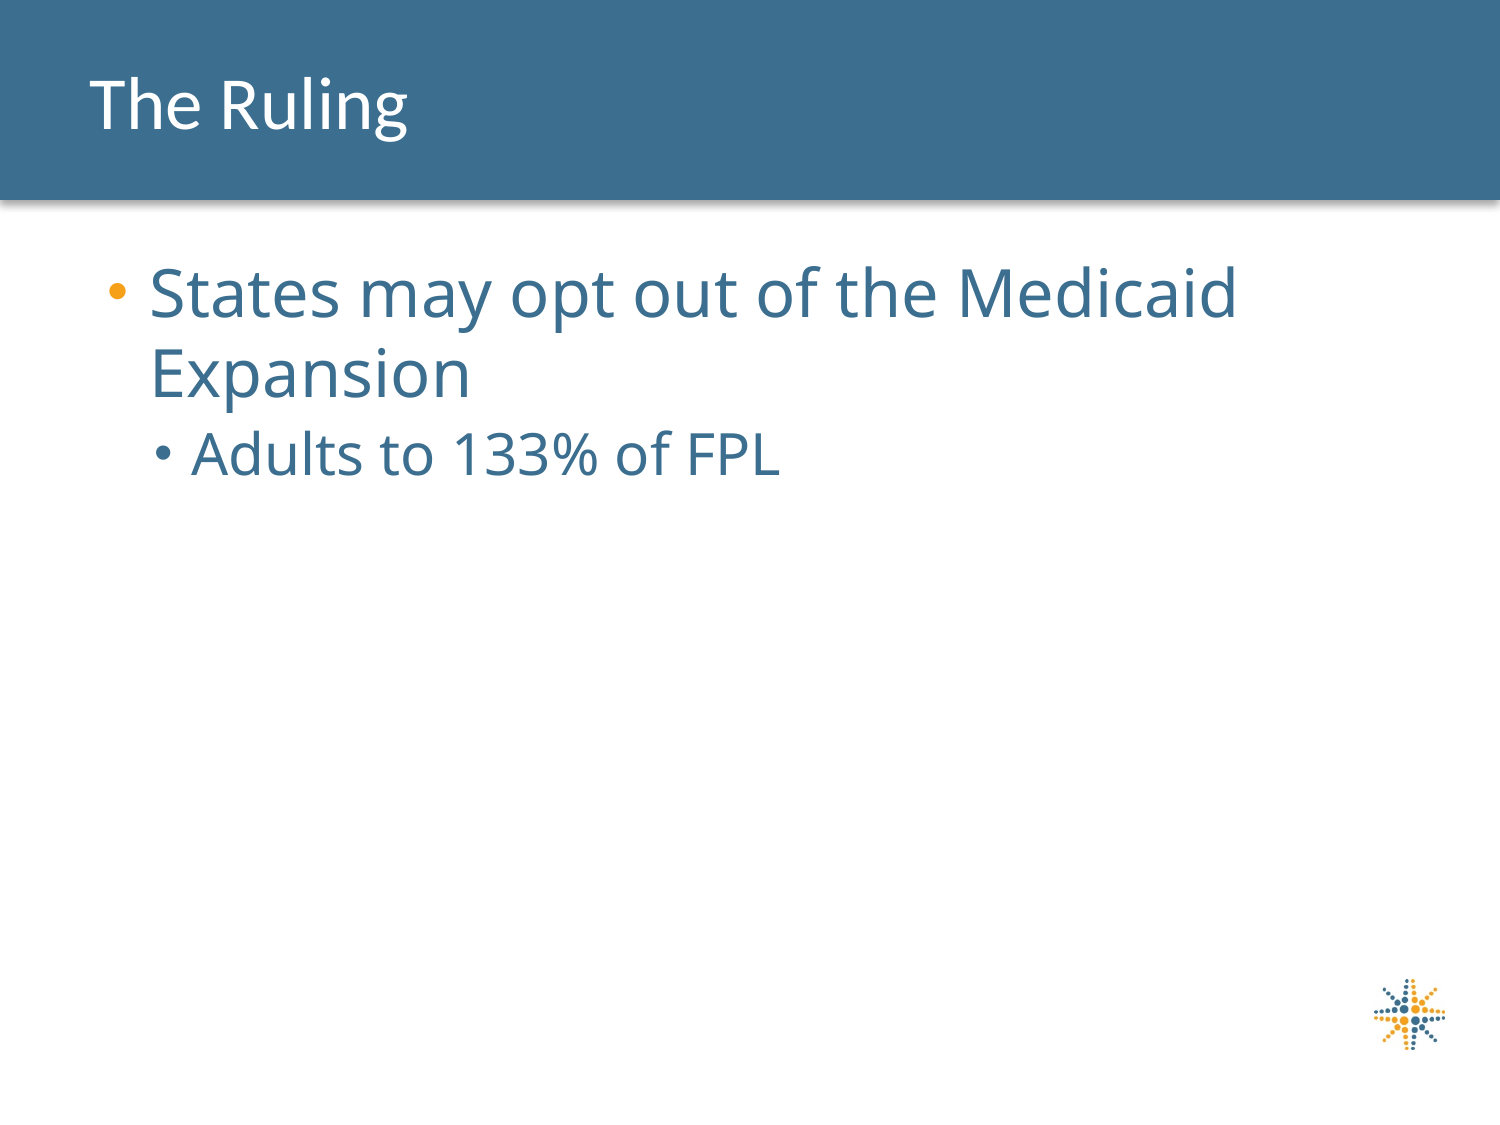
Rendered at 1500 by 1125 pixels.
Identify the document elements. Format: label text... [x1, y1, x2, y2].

picture [1374, 979, 1445, 1050]
title The Ruling [75, 0, 1425, 200]
list States may opt out of the Medicaid Expansion Adults to 133% of FPL [75, 243, 1425, 986]
